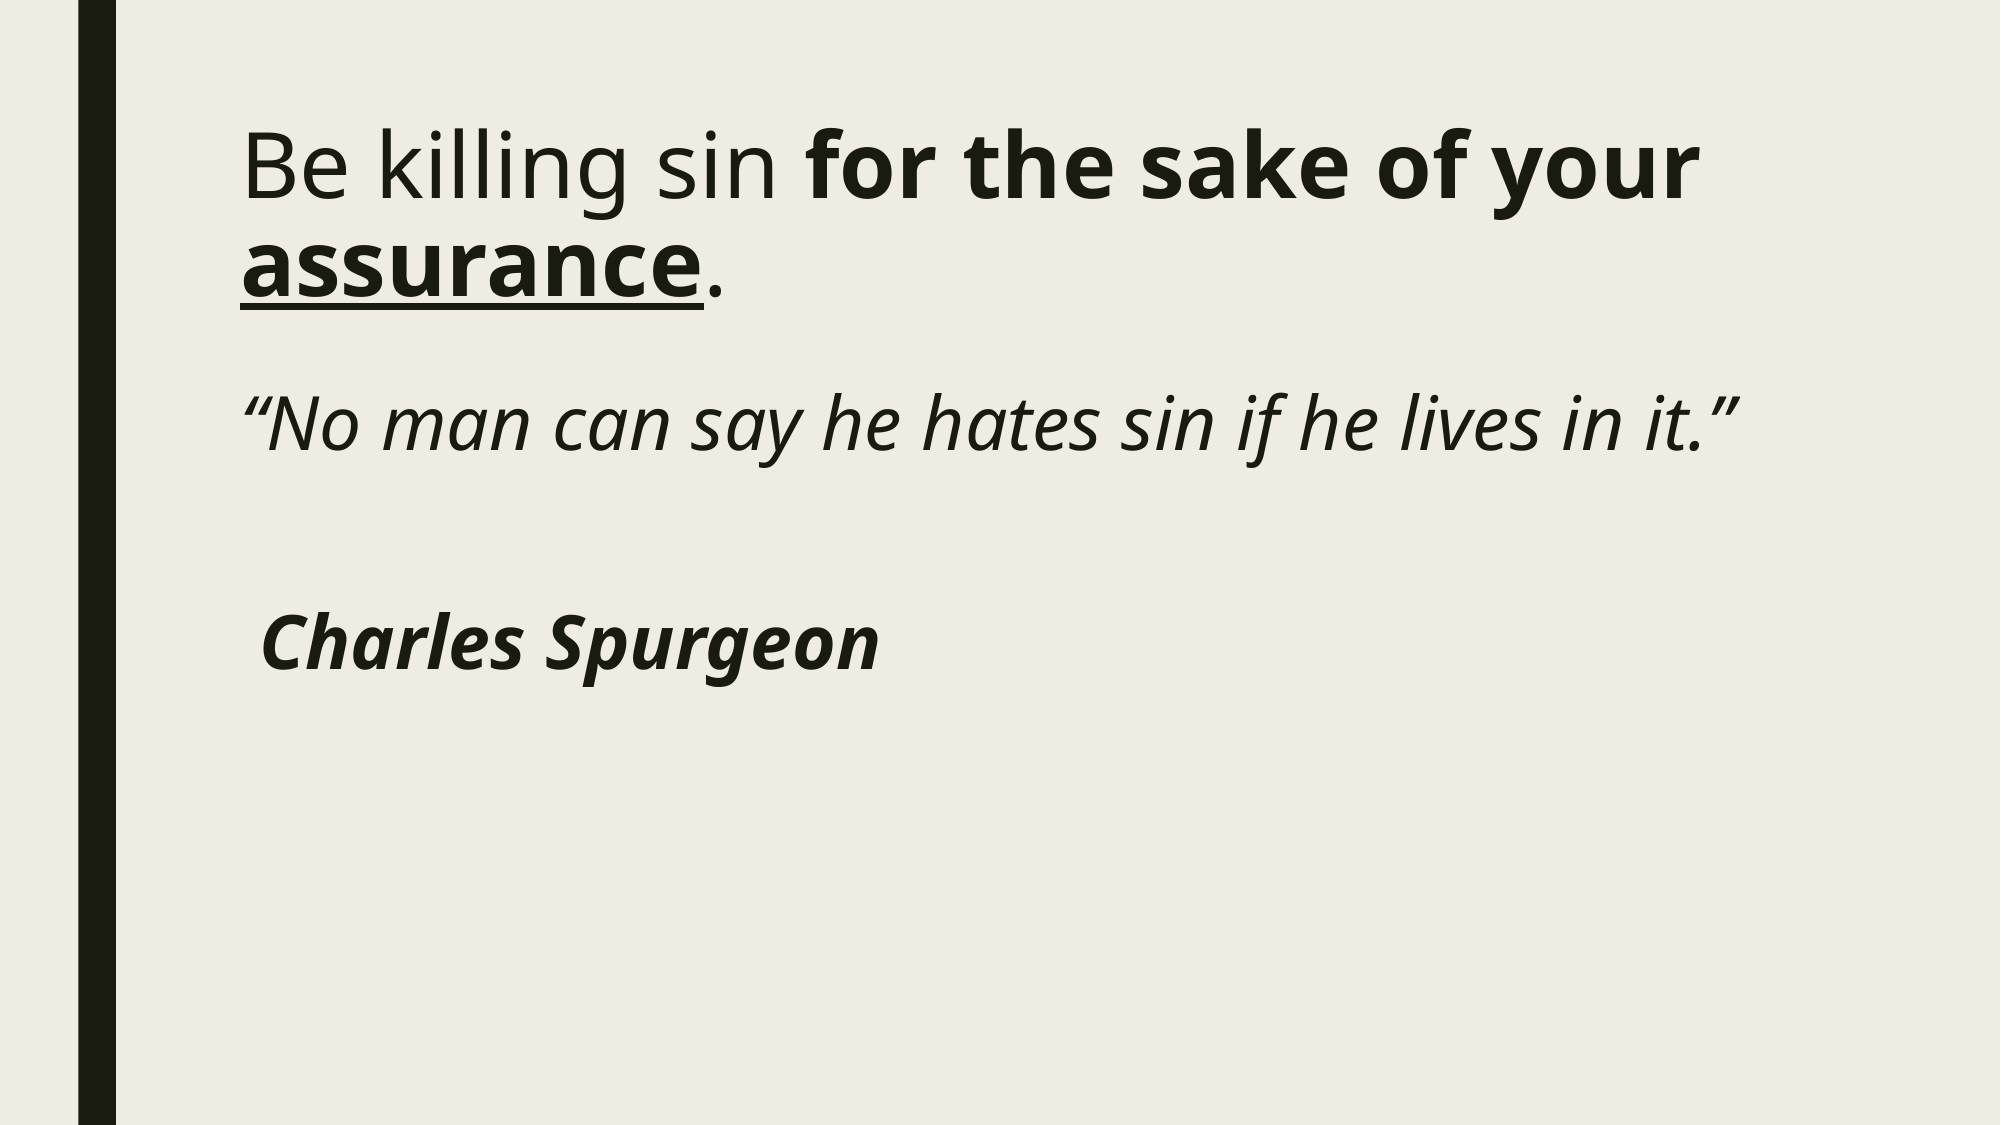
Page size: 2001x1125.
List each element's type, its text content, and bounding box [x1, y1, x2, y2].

title Be killing sin for the sake of your assurance. [225, 112, 1967, 357]
list “No man can say he hates sin if he lives in it.” Charles Spurgeon [225, 375, 2000, 1036]
